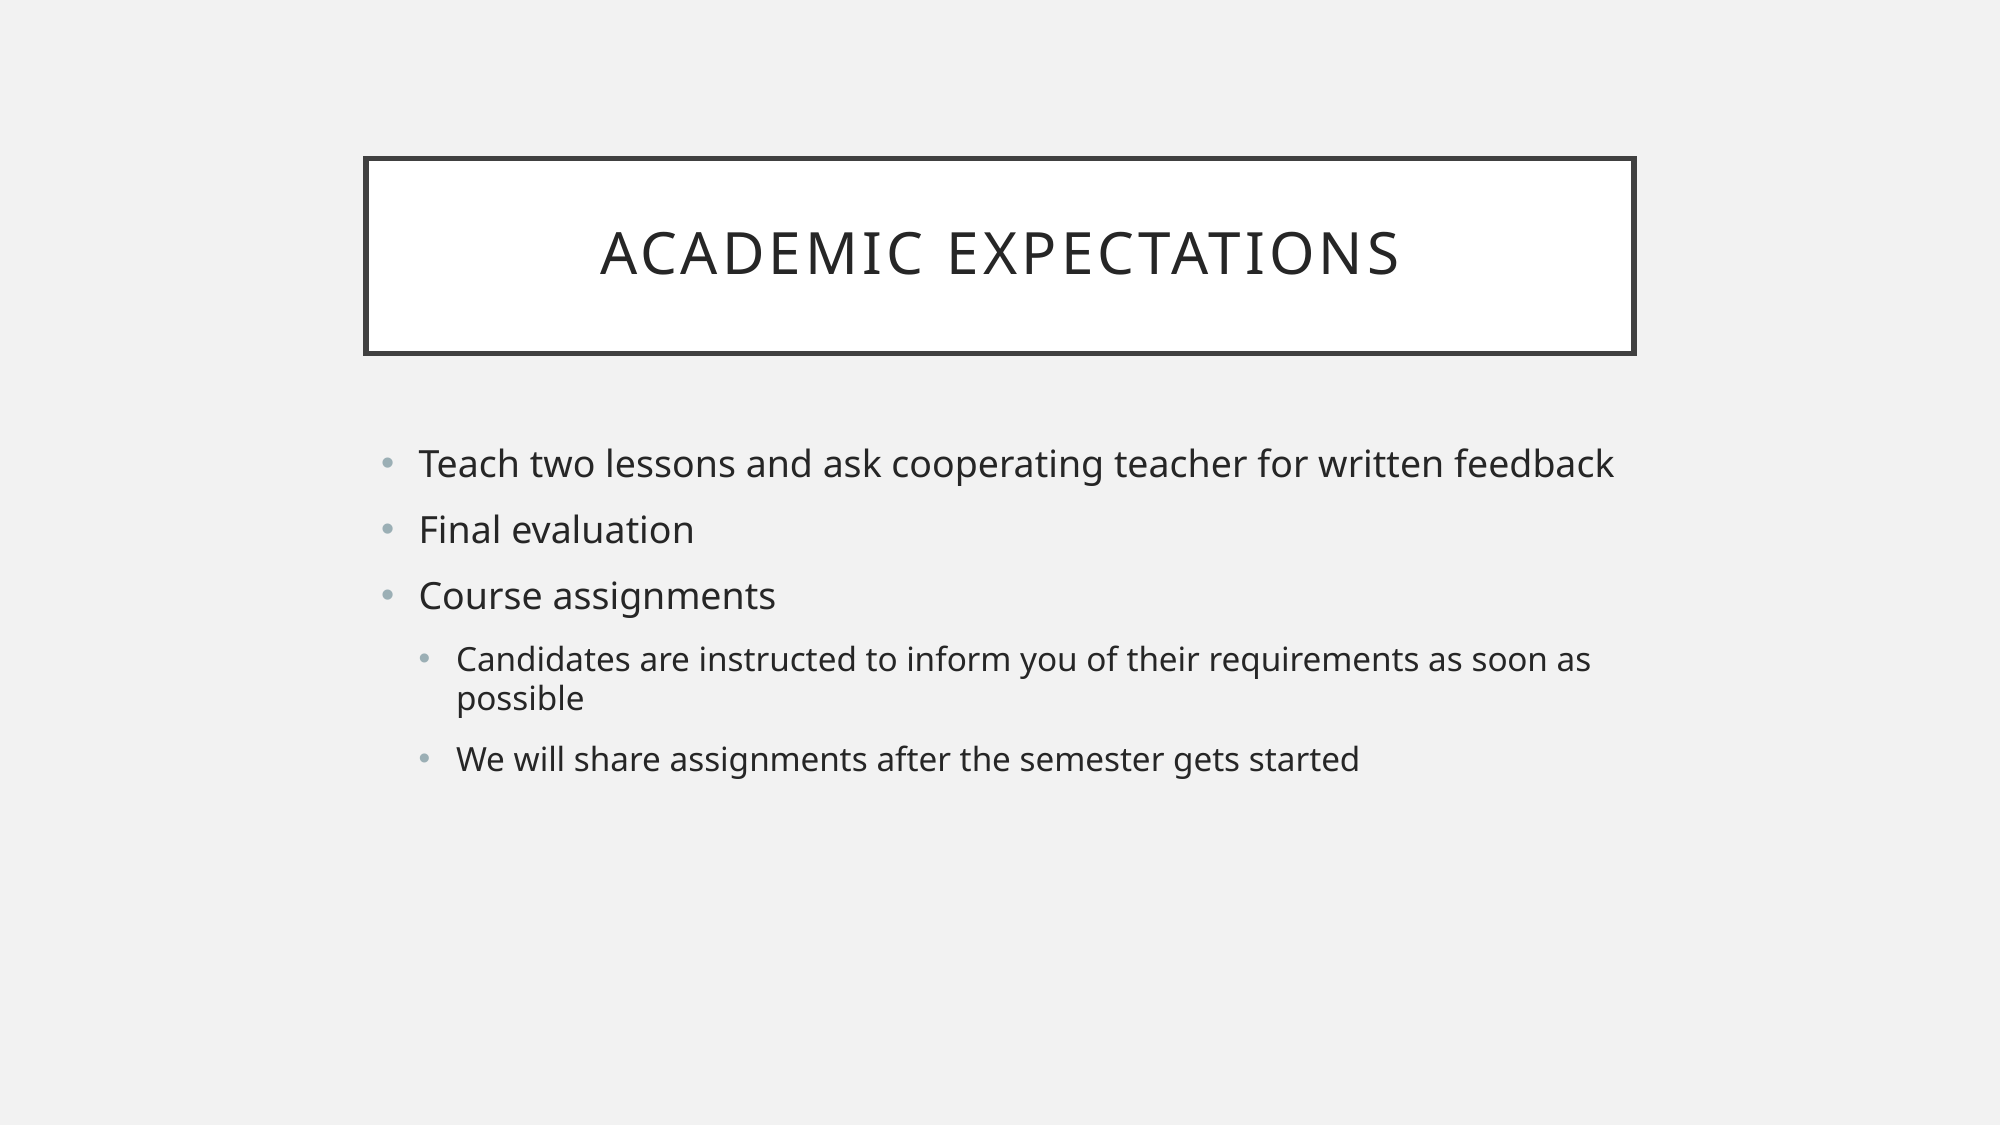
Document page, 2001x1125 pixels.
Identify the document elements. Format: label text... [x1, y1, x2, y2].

title Academic expectations [363, 156, 1637, 356]
list Teach two lessons and ask cooperating teacher for written feedback Final evaluation Course assignments Candidates are instructed to inform you of their requirements as soon as possible We will share assignments after the semester gets started [366, 432, 1634, 942]
